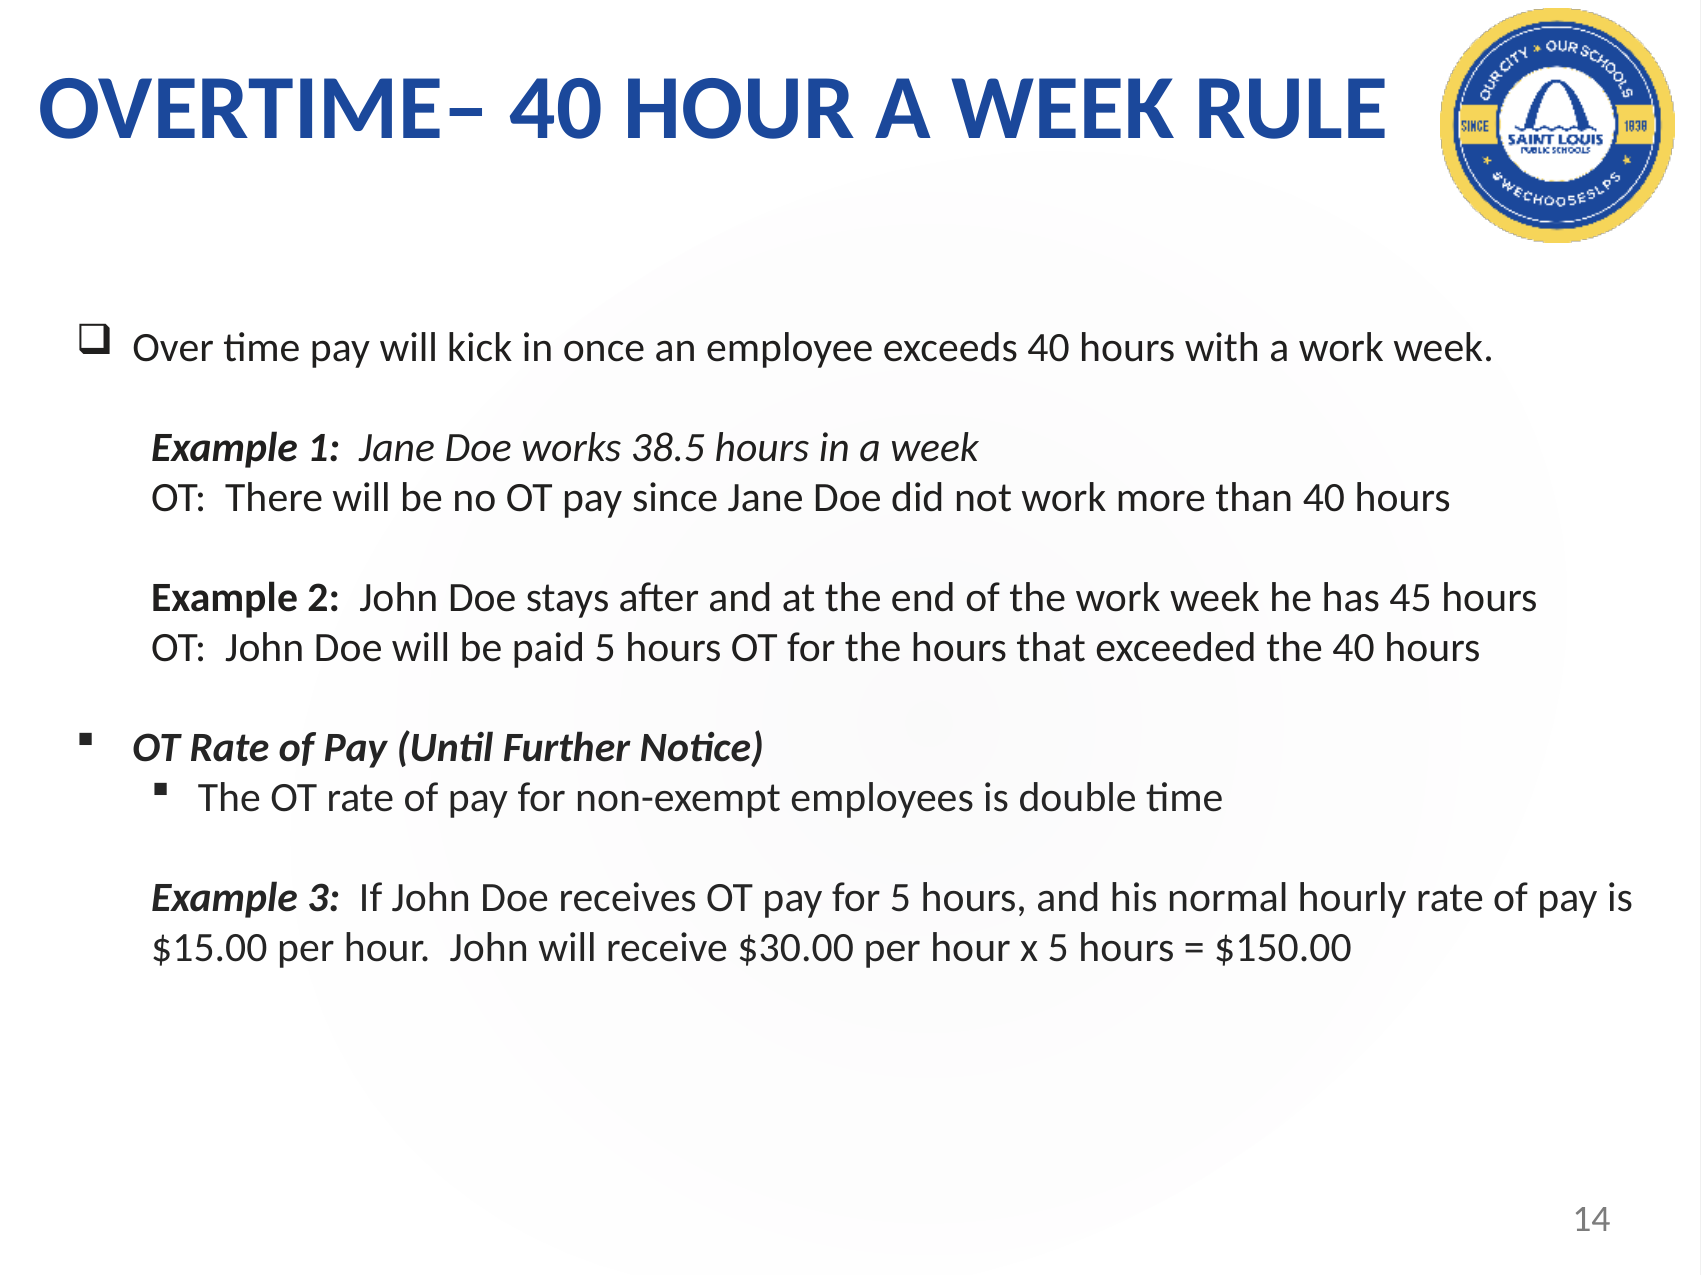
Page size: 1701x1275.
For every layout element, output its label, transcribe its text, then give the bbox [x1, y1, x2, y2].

picture [1440, 8, 1675, 243]
title OVERTIME– 40 HOUR A WEEK RULE [23, 29, 1458, 165]
slide_number 14 [1557, 1183, 1635, 1241]
text_box Over time pay will kick in once an employee exceeds 40 hours with a work week. Example 1: Jane Doe works 38.5 hours in a week OT: There will be no OT pay since Jane Doe did not work more than 40 hours Example 2: John Doe stays after and at the end of the work week he has 45 hours OT: John Doe will be paid 5 hours OT for the hours that exceeded the 40 hours OT Rate of Pay (Until Further Notice) The OT rate of pay for non-exempt employees is double time Example 3: If John Doe receives OT pay for 5 hours, and his normal hourly rate of pay is $15.00 per hour. John will receive $30.00 per hour x 5 hours = $150.00 [61, 312, 1682, 978]
